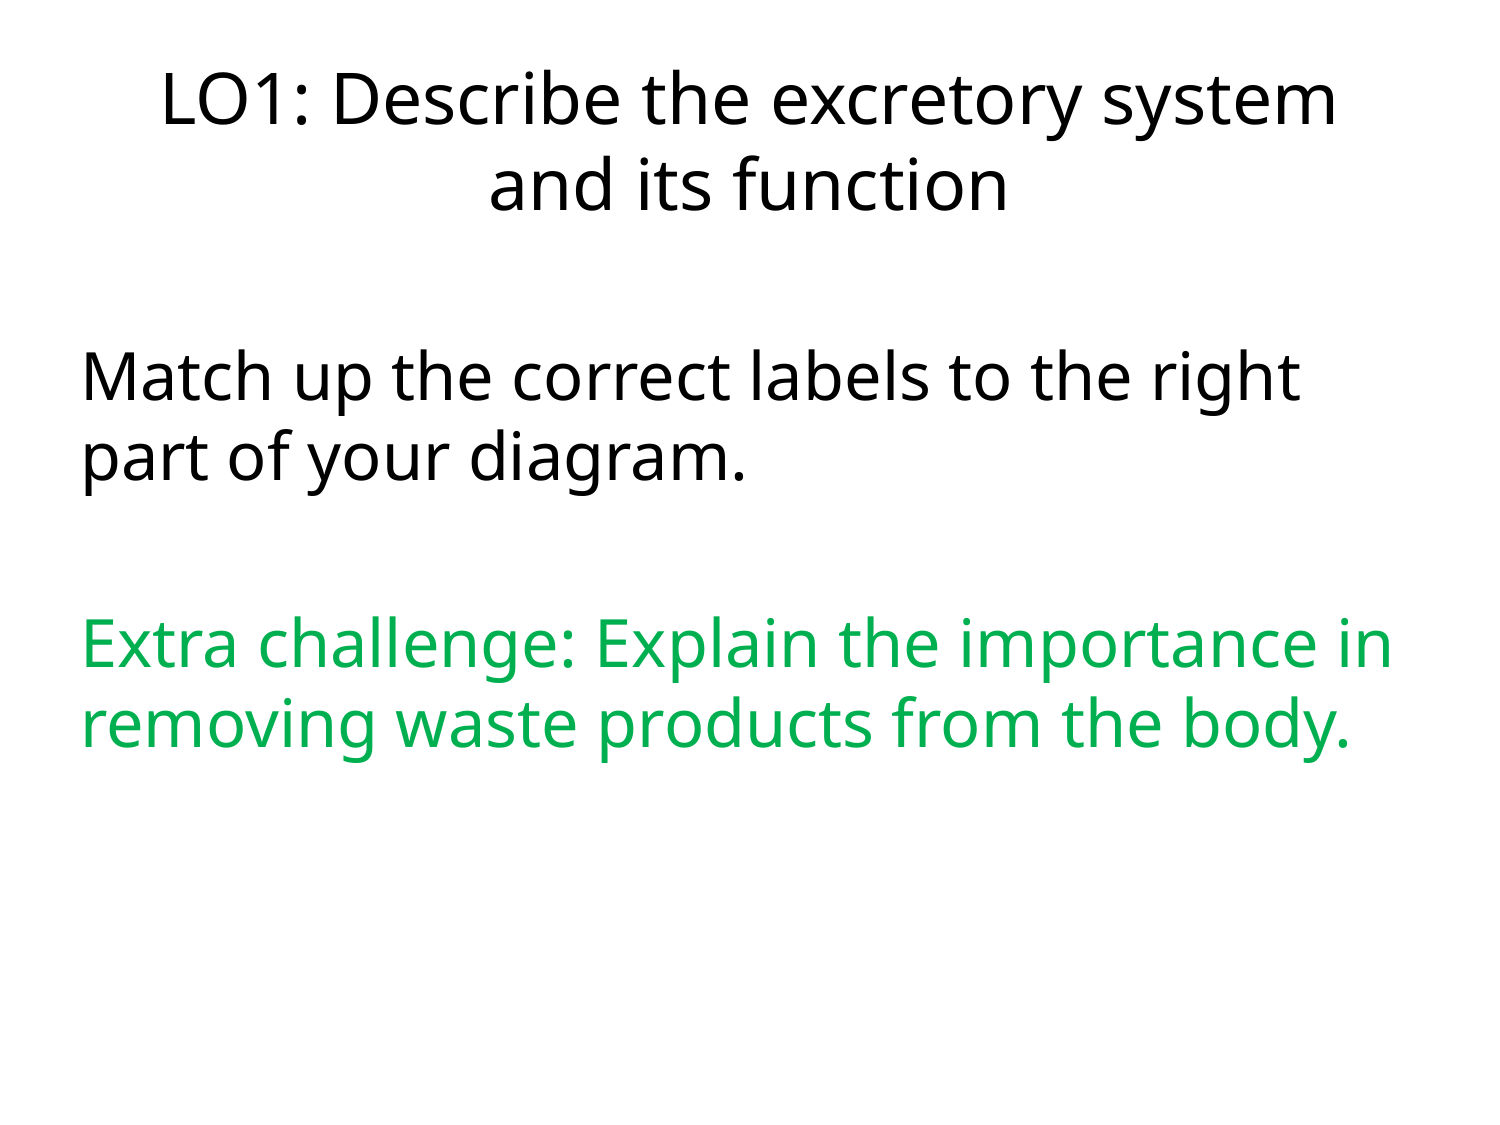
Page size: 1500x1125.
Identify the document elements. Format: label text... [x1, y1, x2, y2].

list Match up the correct labels to the right part of your diagram. Extra challenge: Explain the importance in removing waste products from the body. [64, 326, 1415, 1069]
title LO1: Describe the excretory system and its function [75, 45, 1425, 233]
